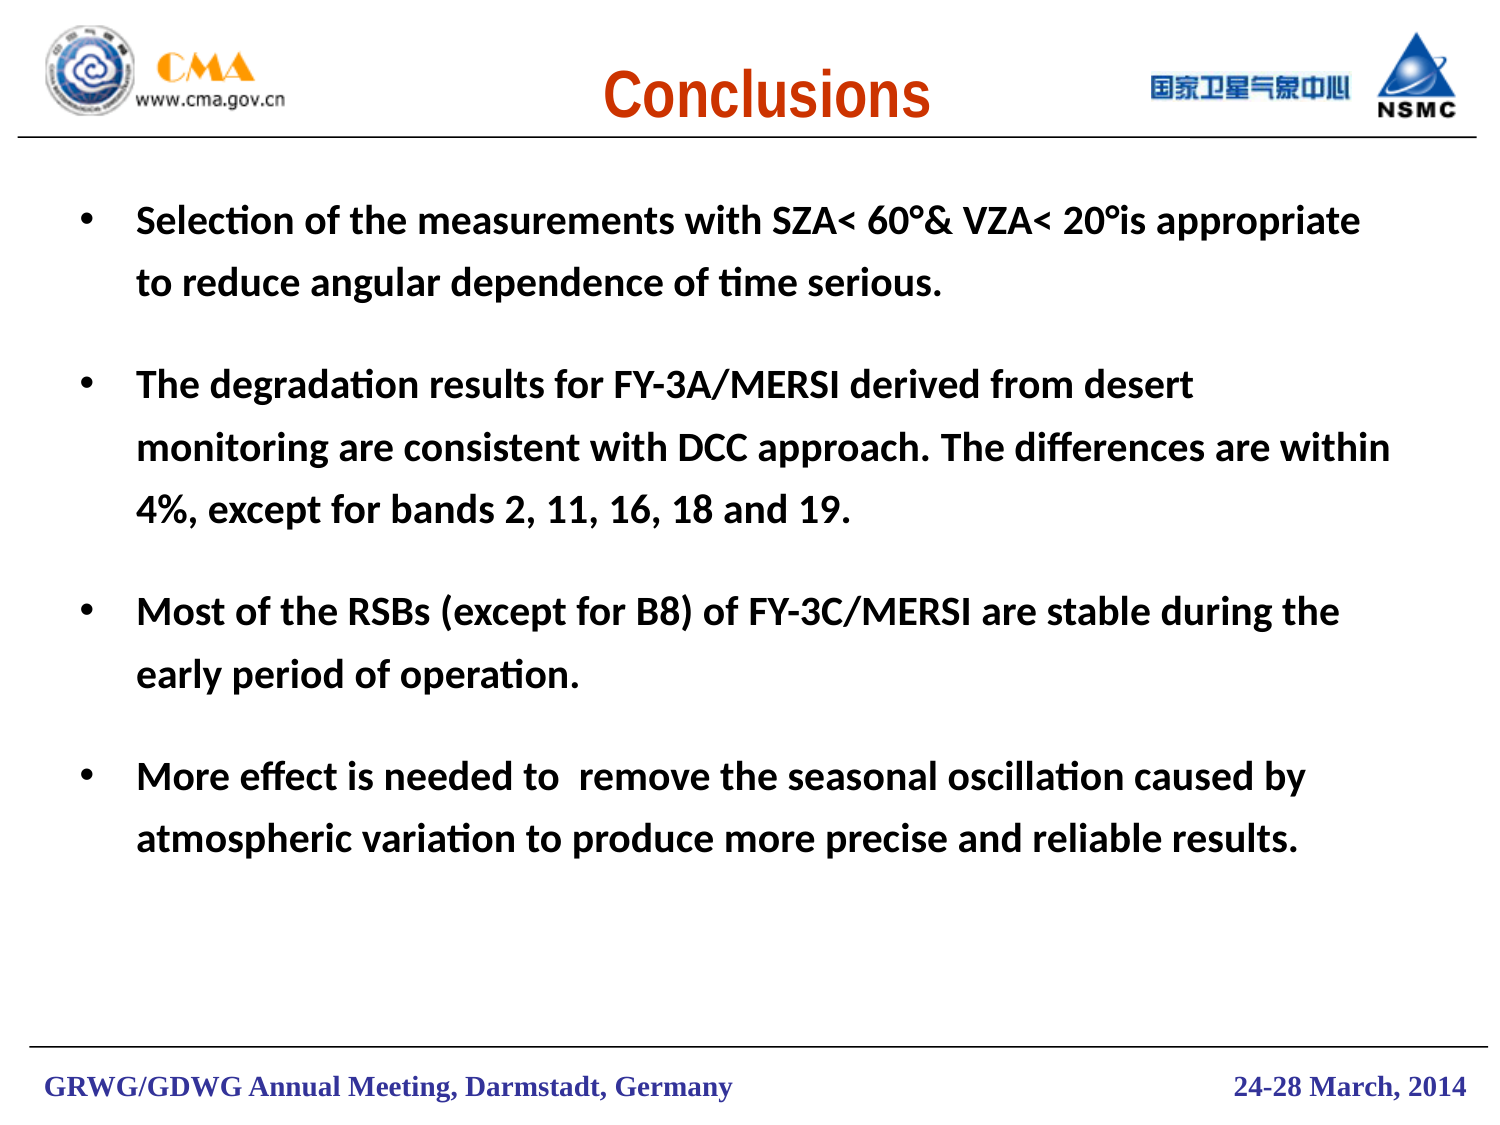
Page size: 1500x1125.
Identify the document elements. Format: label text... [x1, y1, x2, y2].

picture [1363, 24, 1486, 131]
picture [41, 24, 299, 124]
text_box Conclusions [537, 30, 999, 138]
text_box Selection of the measurements with SZA< 60°& VZA< 20°is appropriate to reduce angular dependence of time serious. The degradation results for FY-3A/MERSI derived from desert monitoring are consistent with DCC approach. The differences are within 4%, except for bands 2, 11, 16, 18 and 19. Most of the RSBs (except for B8) of FY-3C/MERSI are stable during the early period of operation. More effect is needed to remove the seasonal oscillation caused by atmospheric variation to produce more precise and reliable results. [64, 172, 1412, 869]
picture [1151, 71, 1352, 102]
